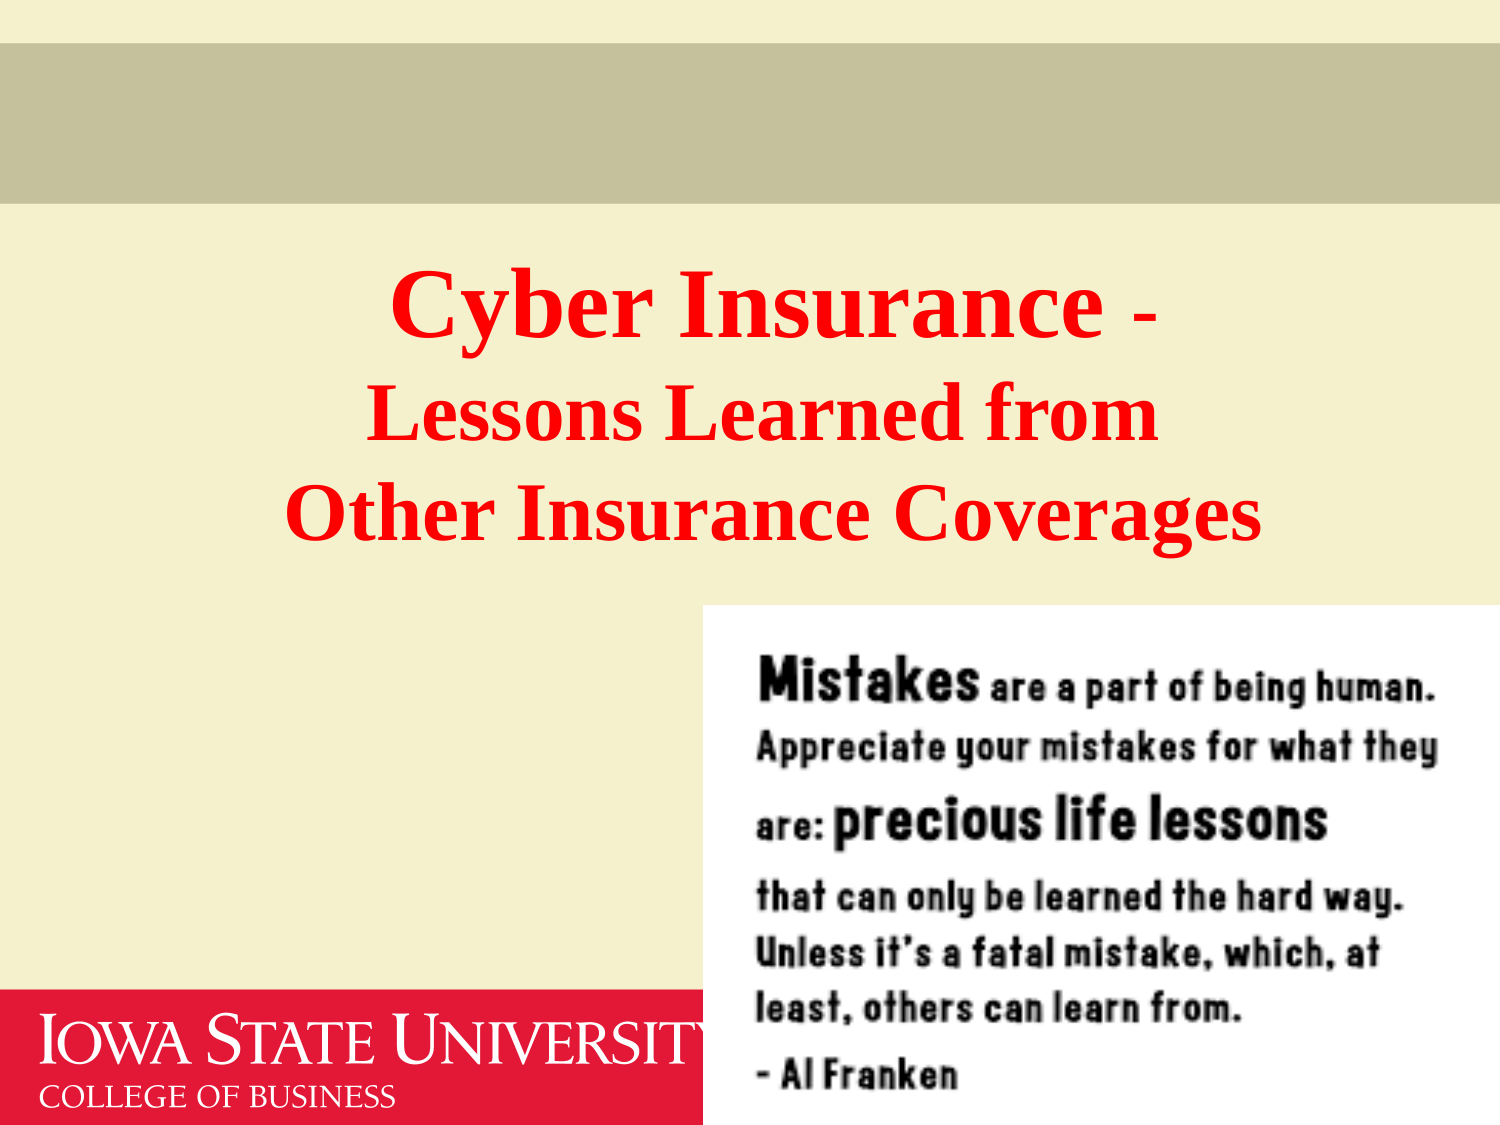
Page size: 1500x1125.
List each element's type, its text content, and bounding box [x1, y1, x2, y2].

title Cyber Insurance - Lessons Learned from Other Insurance Coverages [23, 138, 1500, 656]
picture [0, 0, 1500, 1125]
